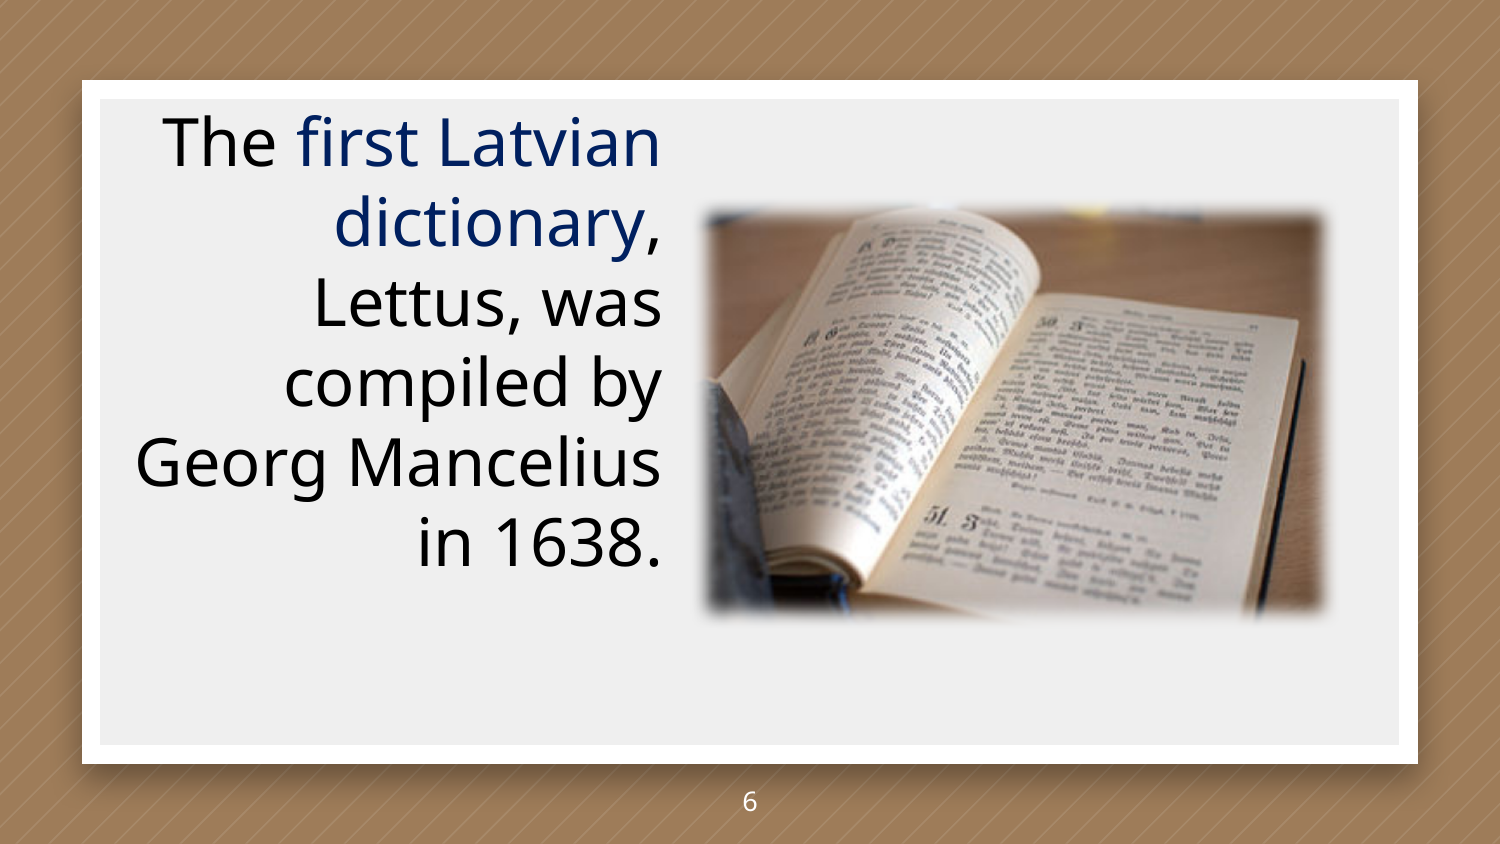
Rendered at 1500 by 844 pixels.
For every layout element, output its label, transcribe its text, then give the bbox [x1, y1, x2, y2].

picture [690, 196, 1340, 629]
slide_number 6 [0, 762, 1500, 844]
text_box The first Latvian dictionary, Lettus, was compiled by Georg Mancelius in 1638. [107, 92, 679, 587]
